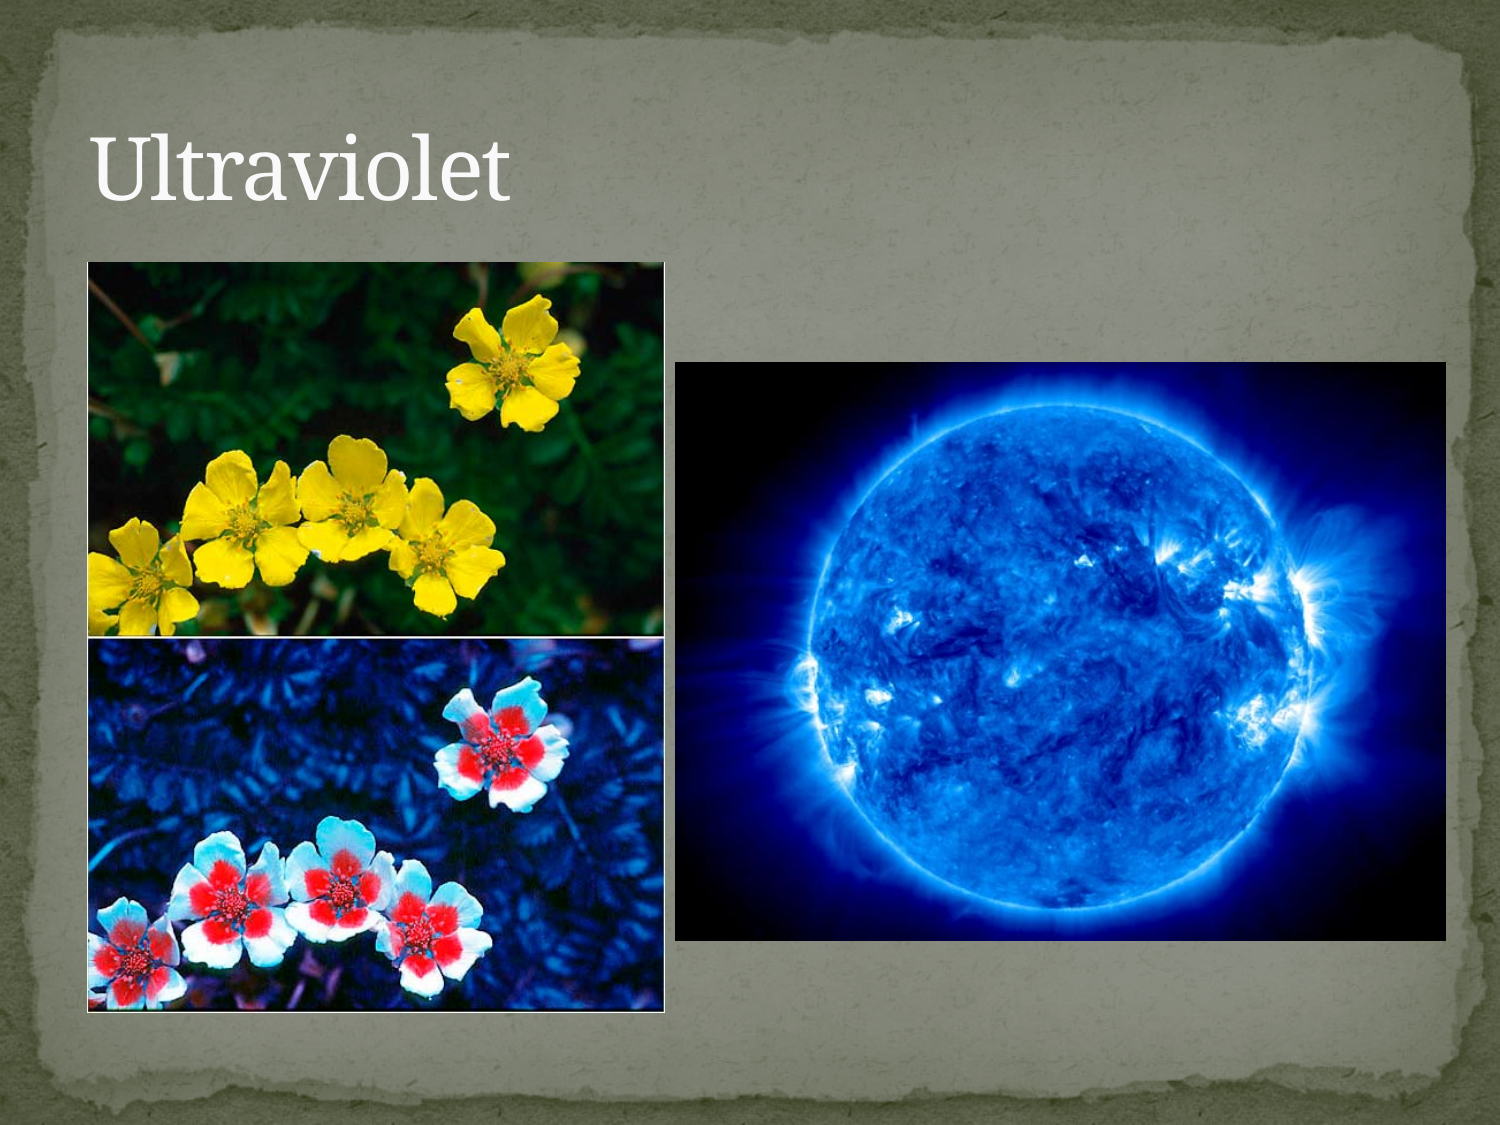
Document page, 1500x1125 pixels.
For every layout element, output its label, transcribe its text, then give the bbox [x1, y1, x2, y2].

title Ultraviolet [74, 24, 1425, 225]
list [90, 265, 664, 1011]
picture [675, 362, 1446, 941]
